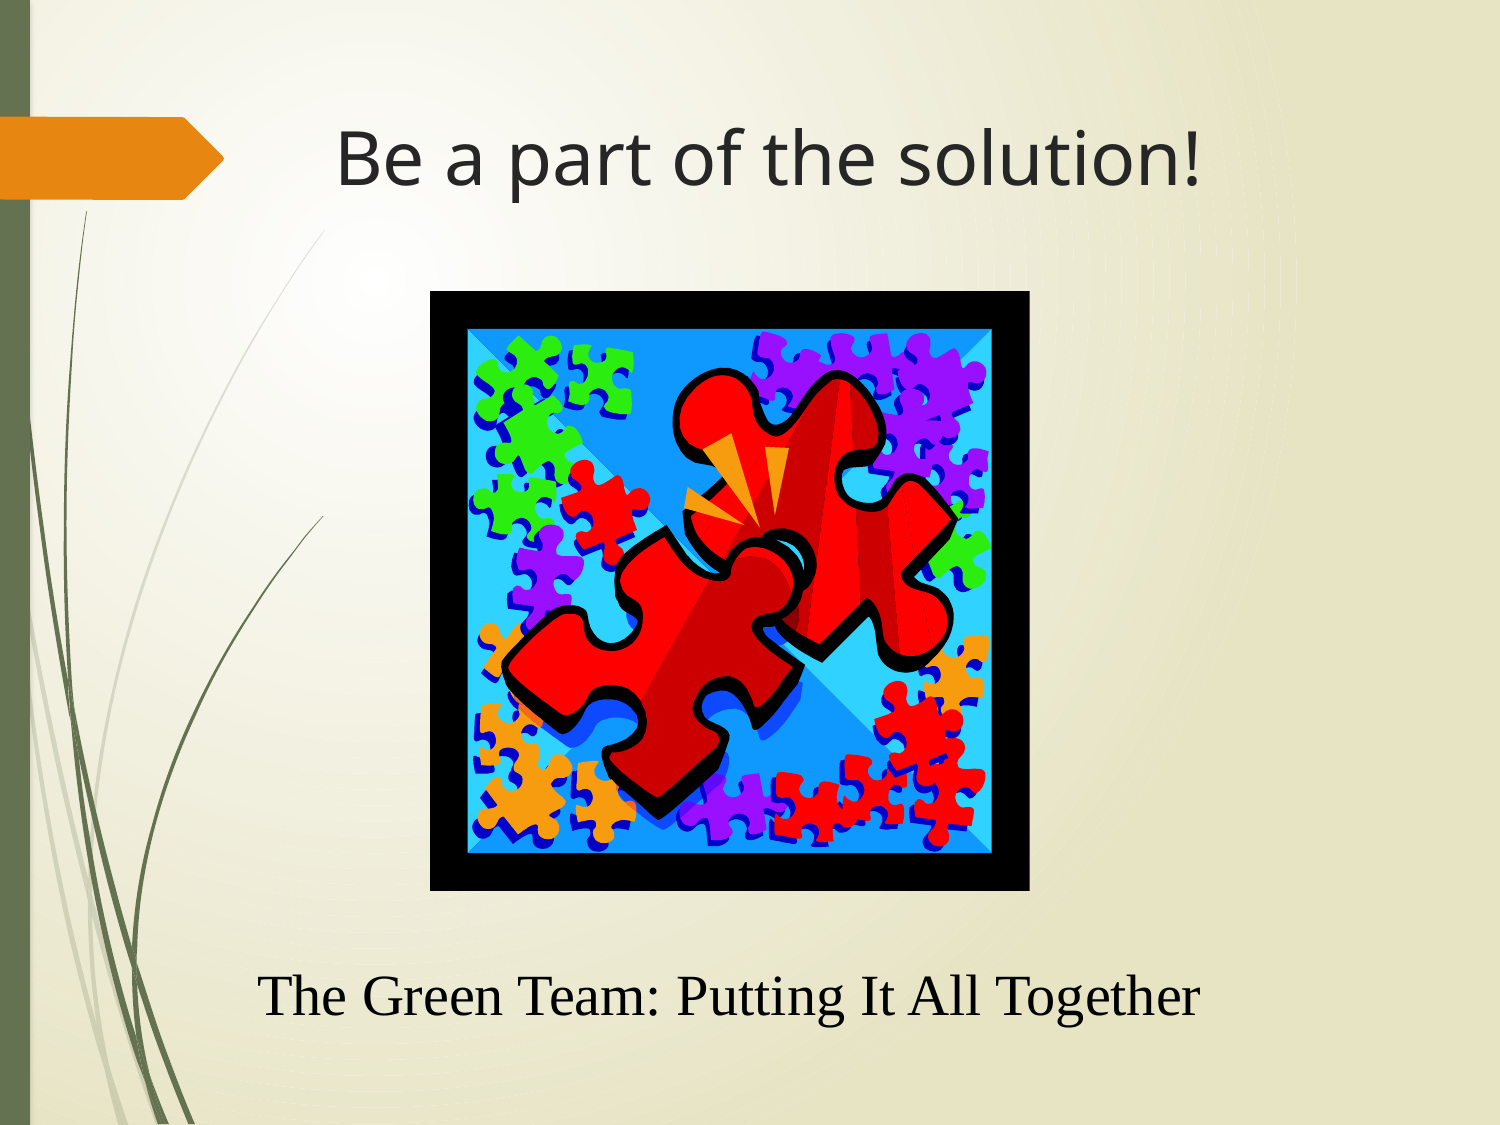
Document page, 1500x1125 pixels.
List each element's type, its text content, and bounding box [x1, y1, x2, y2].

title Be a part of the solution! [319, 102, 1400, 313]
picture [429, 290, 1030, 891]
text_box The Green Team: Putting It All Together [242, 949, 1217, 1105]
